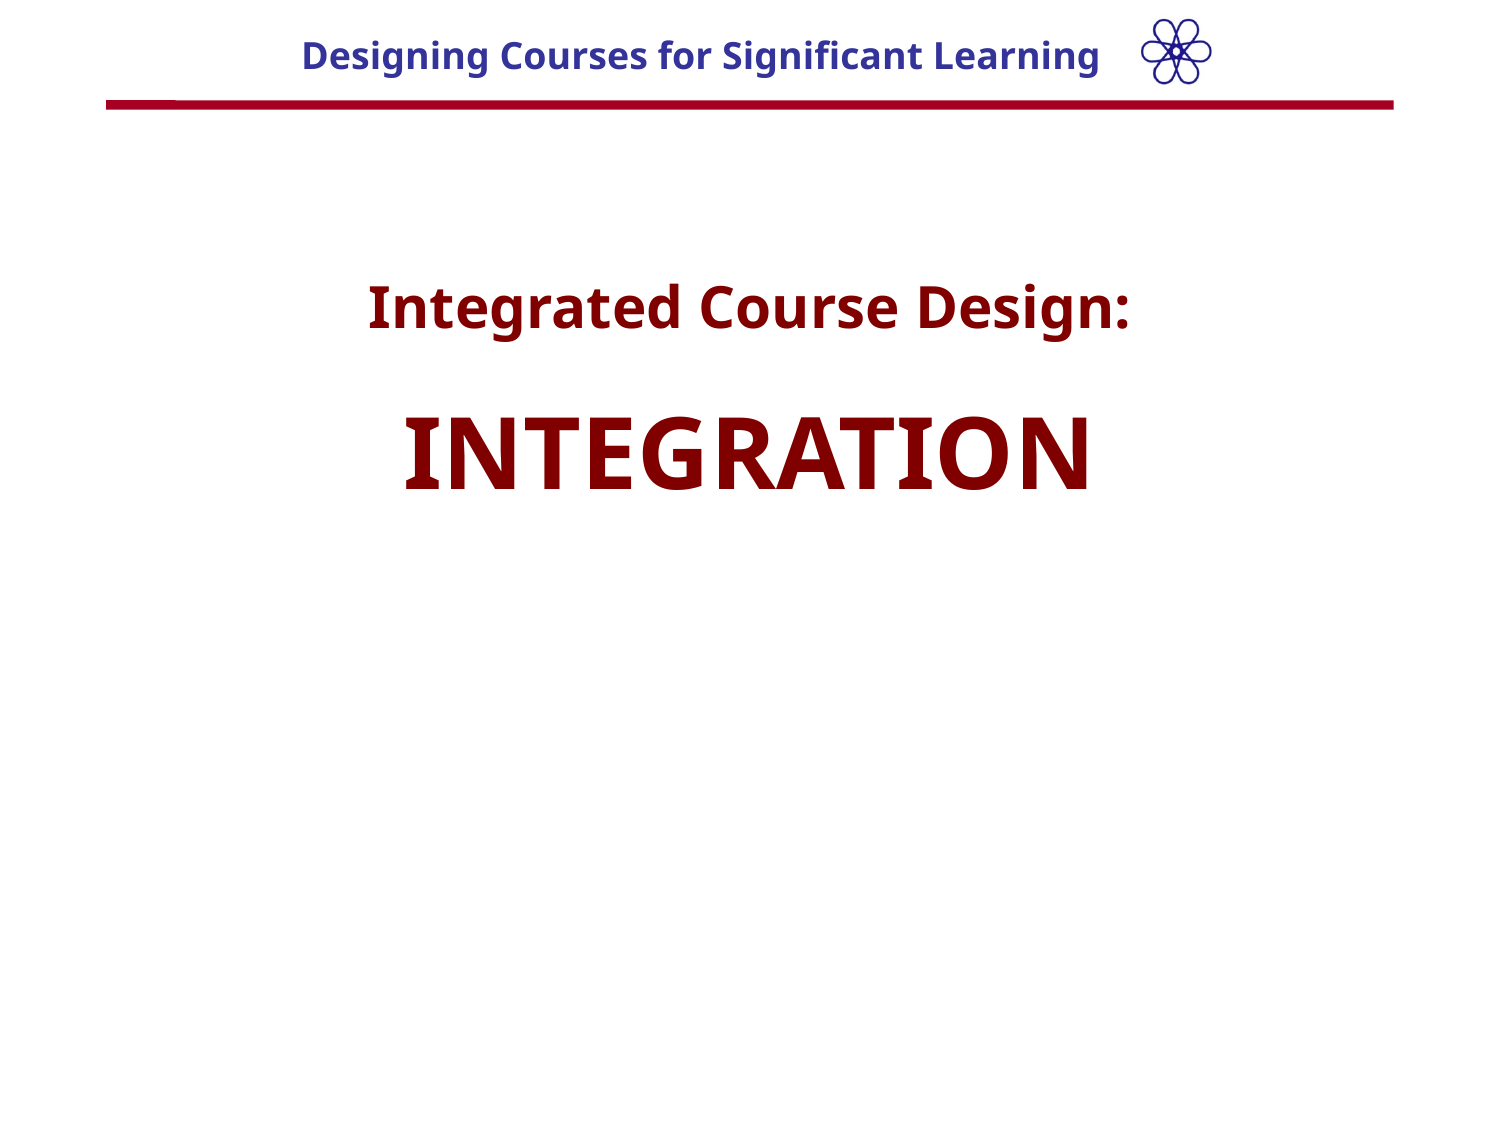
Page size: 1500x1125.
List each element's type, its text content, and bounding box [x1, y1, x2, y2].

picture [1139, 15, 1214, 88]
text_box Integrated Course Design: INTEGRATION [237, 262, 1263, 518]
